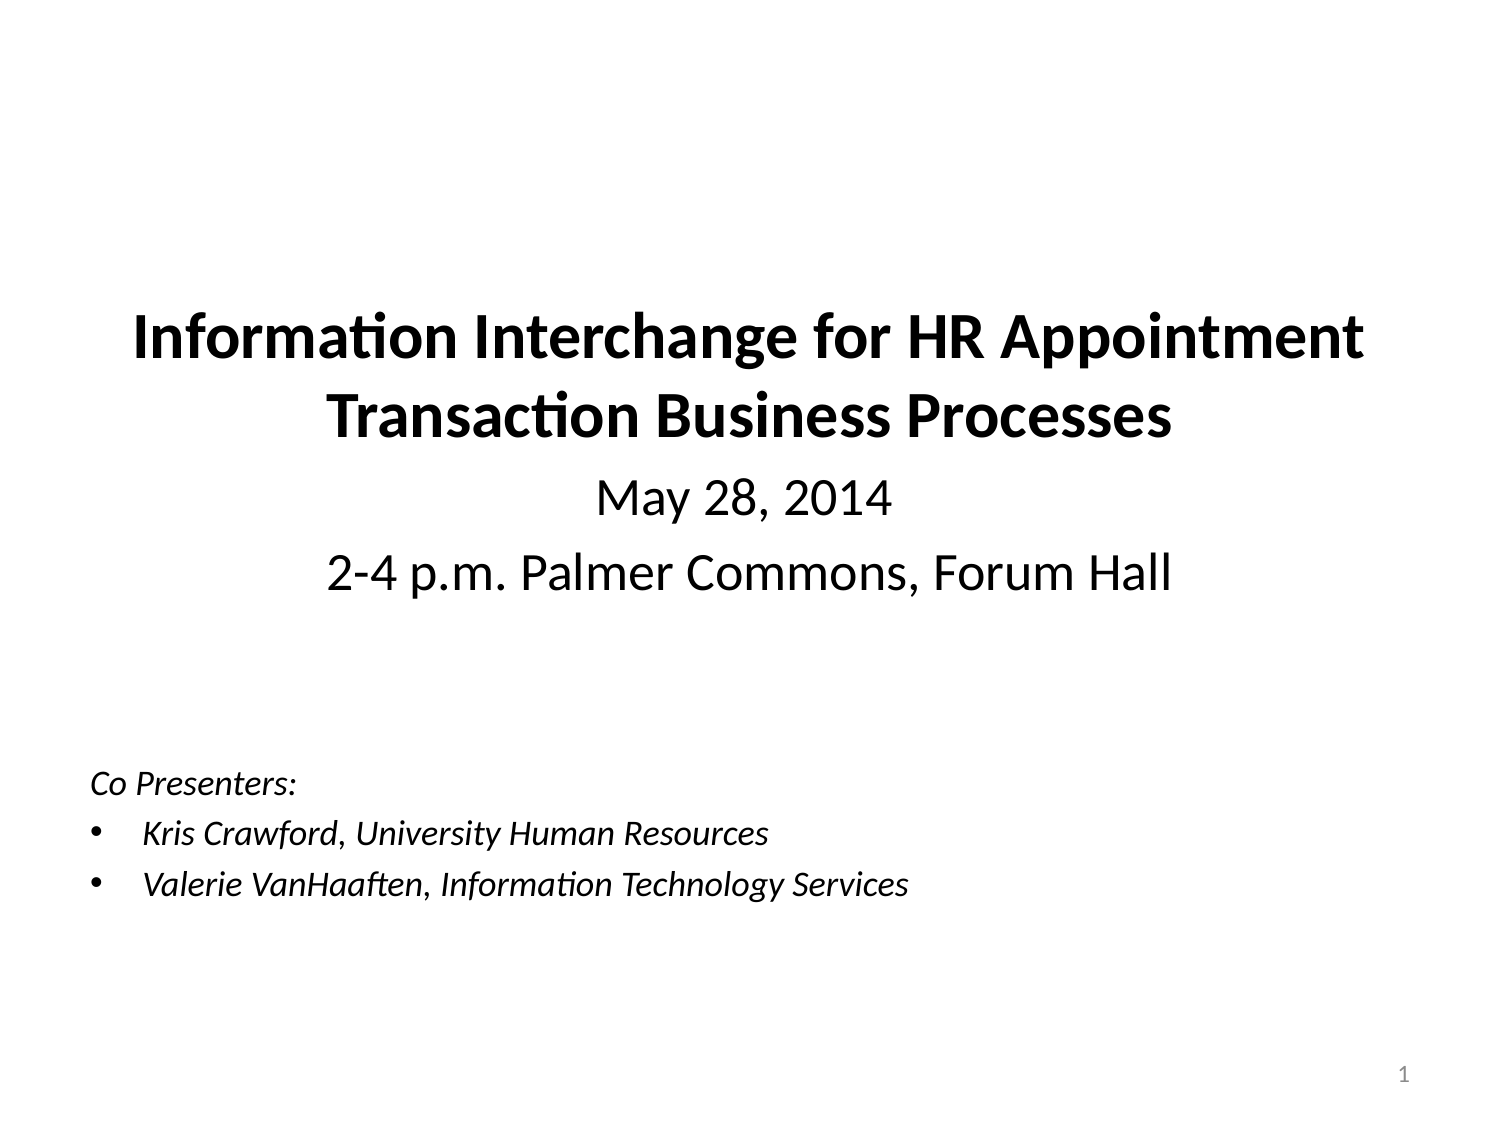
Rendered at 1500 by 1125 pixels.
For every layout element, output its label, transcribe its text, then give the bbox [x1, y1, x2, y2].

list Information Interchange for HR Appointment Transaction Business Processes May 28, 2014 2-4 p.m. Palmer Commons, Forum Hall Co Presenters: Kris Crawford, University Human Resources Valerie VanHaaften, Information Technology Services [75, 99, 1425, 1005]
slide_number 1 [1074, 1042, 1425, 1103]
